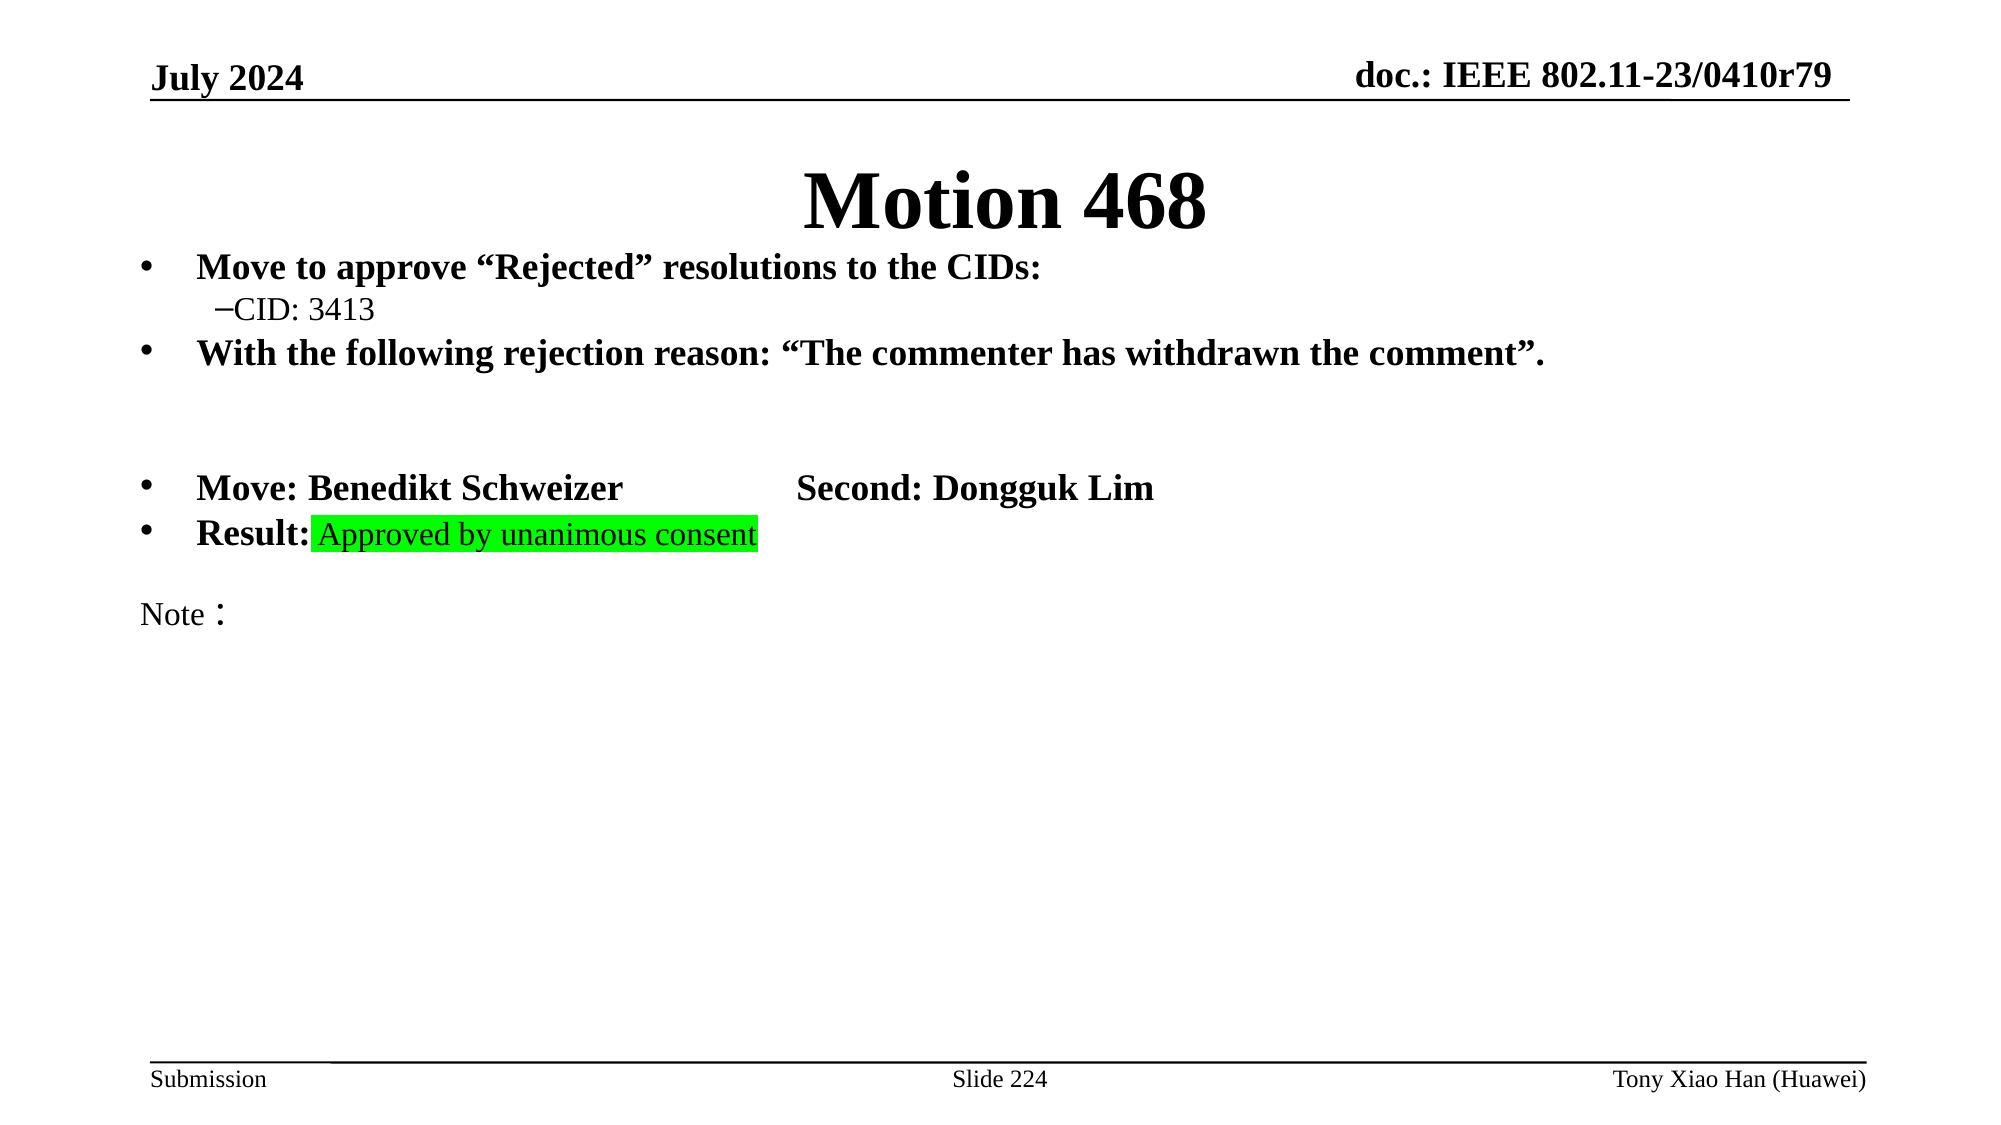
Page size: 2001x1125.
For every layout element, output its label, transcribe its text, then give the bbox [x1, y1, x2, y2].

text_box Motion 468 [368, 137, 1644, 212]
text_box Move to approve “Rejected” resolutions to the CIDs: CID: 3413 With the following rejection reason: “The commenter has withdrawn the comment”. Move: Benedikt Schweizer Second: Dongguk Lim Result: Approved by unanimous consent Note： [125, 212, 1888, 988]
